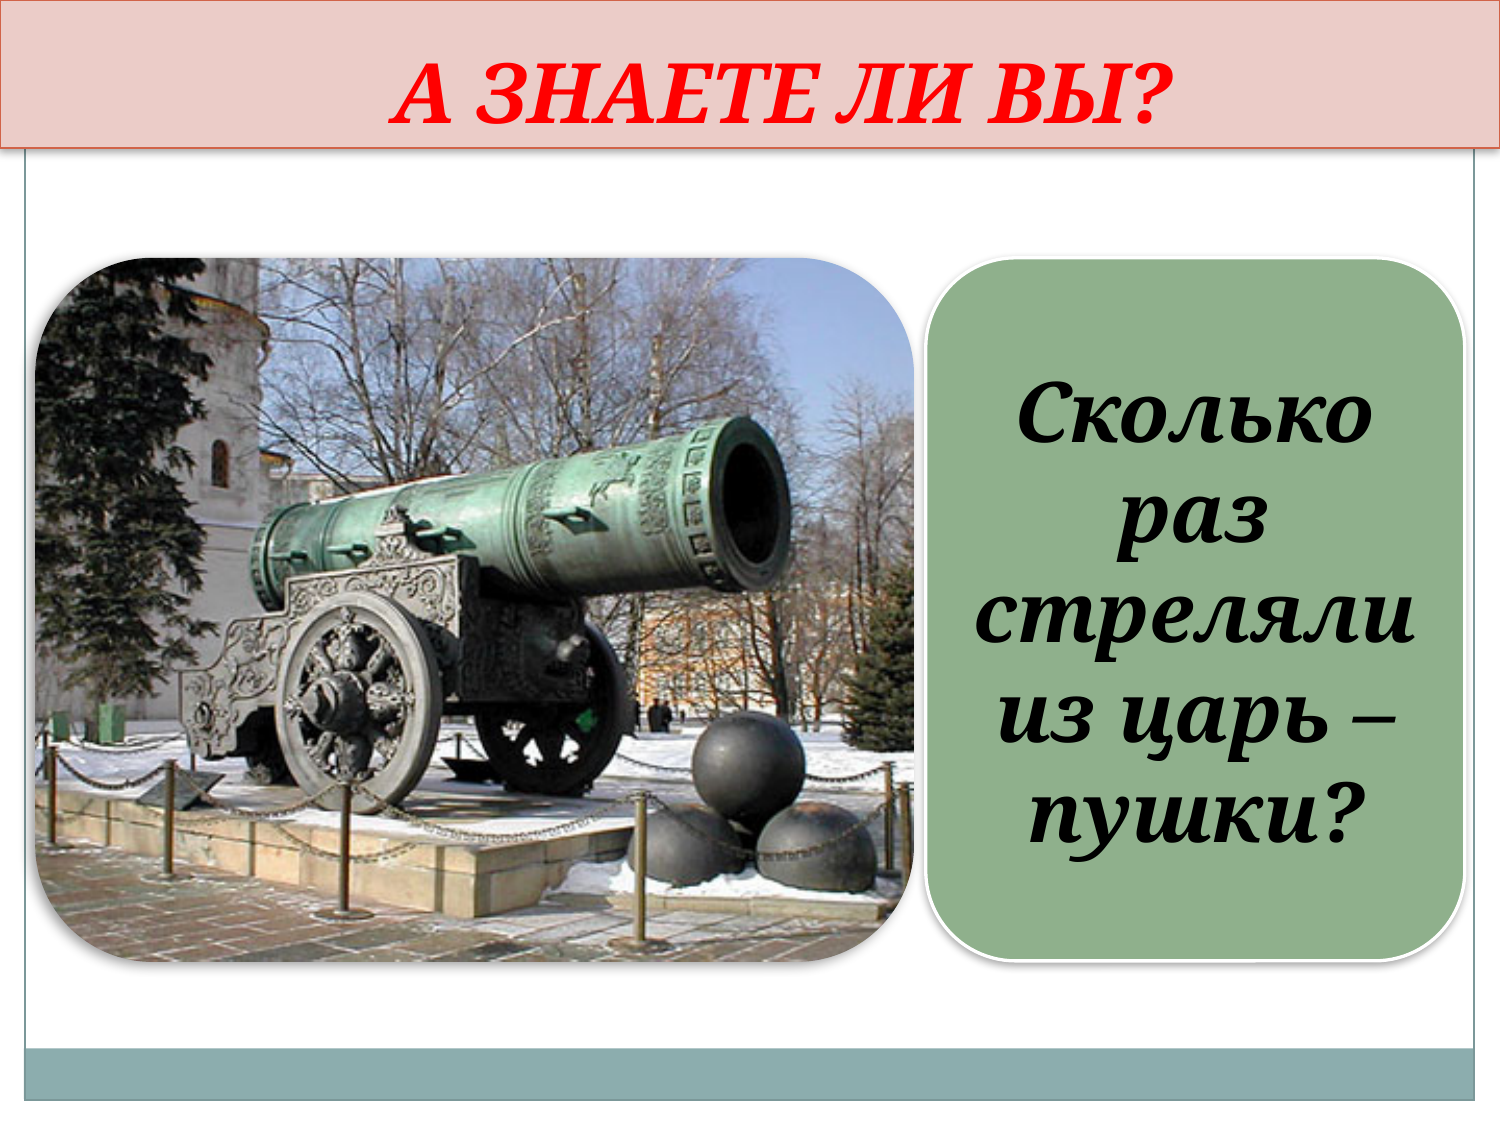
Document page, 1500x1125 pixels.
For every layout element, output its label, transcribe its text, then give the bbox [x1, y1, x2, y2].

title А ЗНАЕТЕ ЛИ ВЫ? [0, 0, 1500, 149]
picture [34, 257, 915, 963]
text_box Сколько раз стреляли из царь – пушки? [924, 256, 1467, 963]
